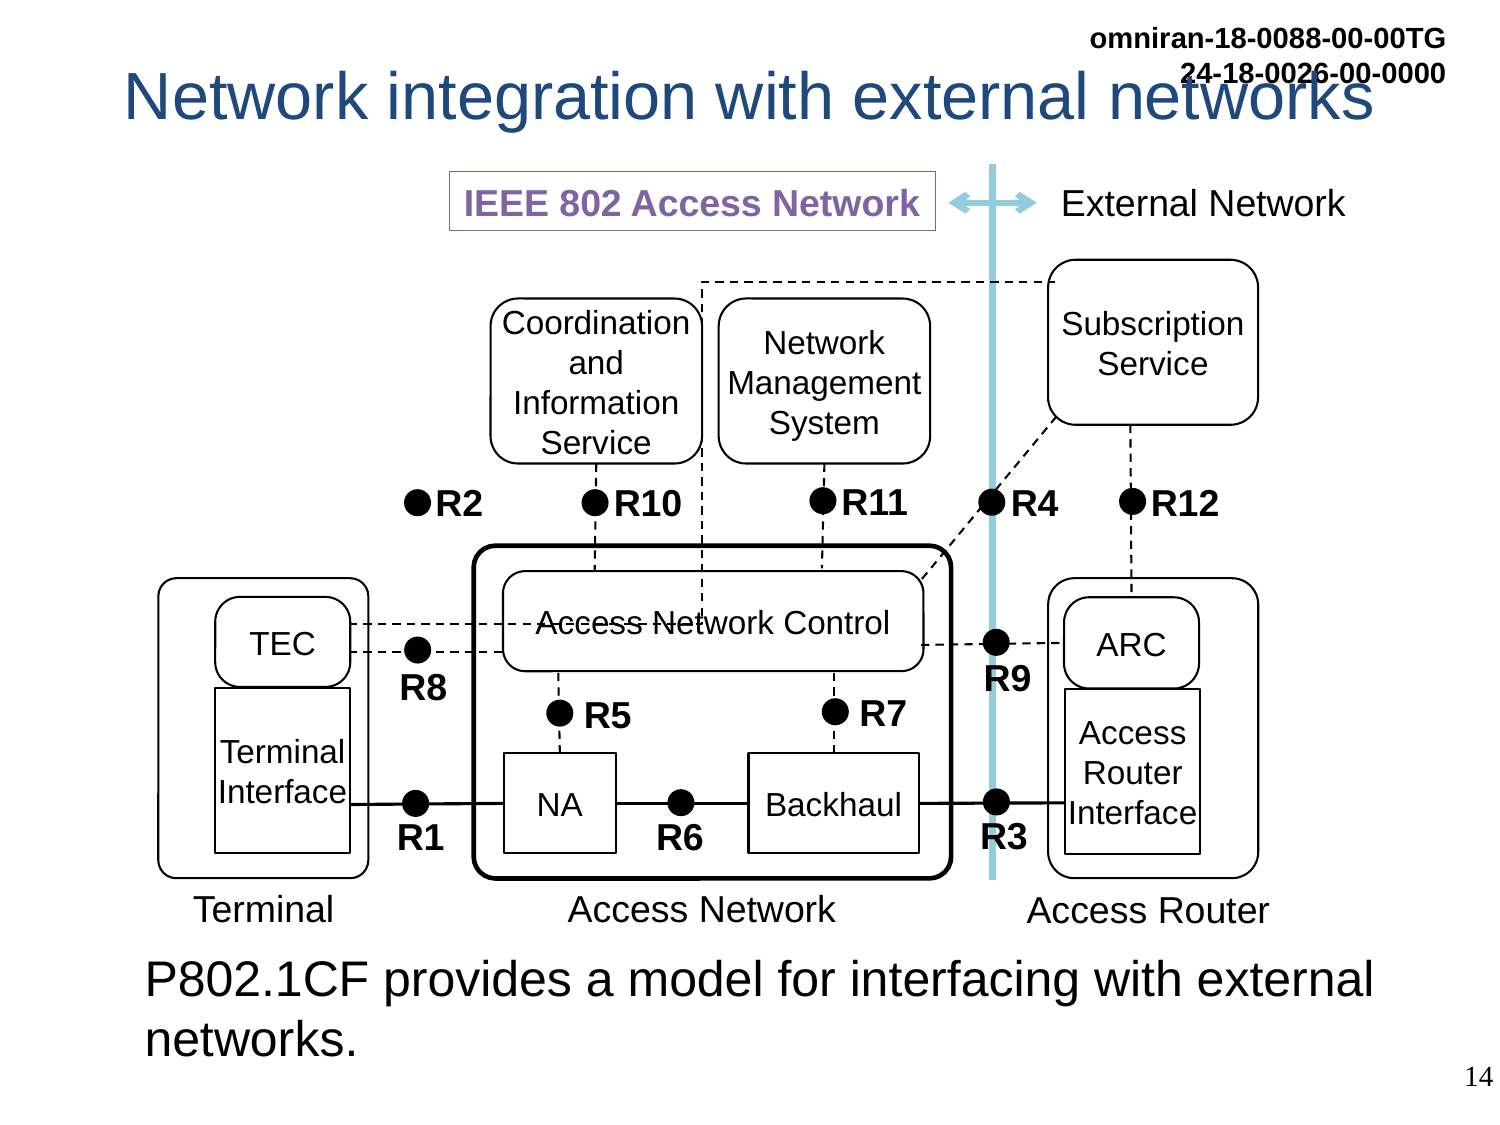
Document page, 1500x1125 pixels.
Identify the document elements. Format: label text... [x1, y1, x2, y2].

title Network integration with external networks [75, 45, 1425, 157]
text_box IEEE 802 Access Network [449, 171, 936, 231]
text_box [158, 259, 1287, 940]
text_box P802.1CF provides a model for interfacing with external networks. [129, 938, 1425, 1087]
text_box External Network [1045, 171, 1361, 231]
